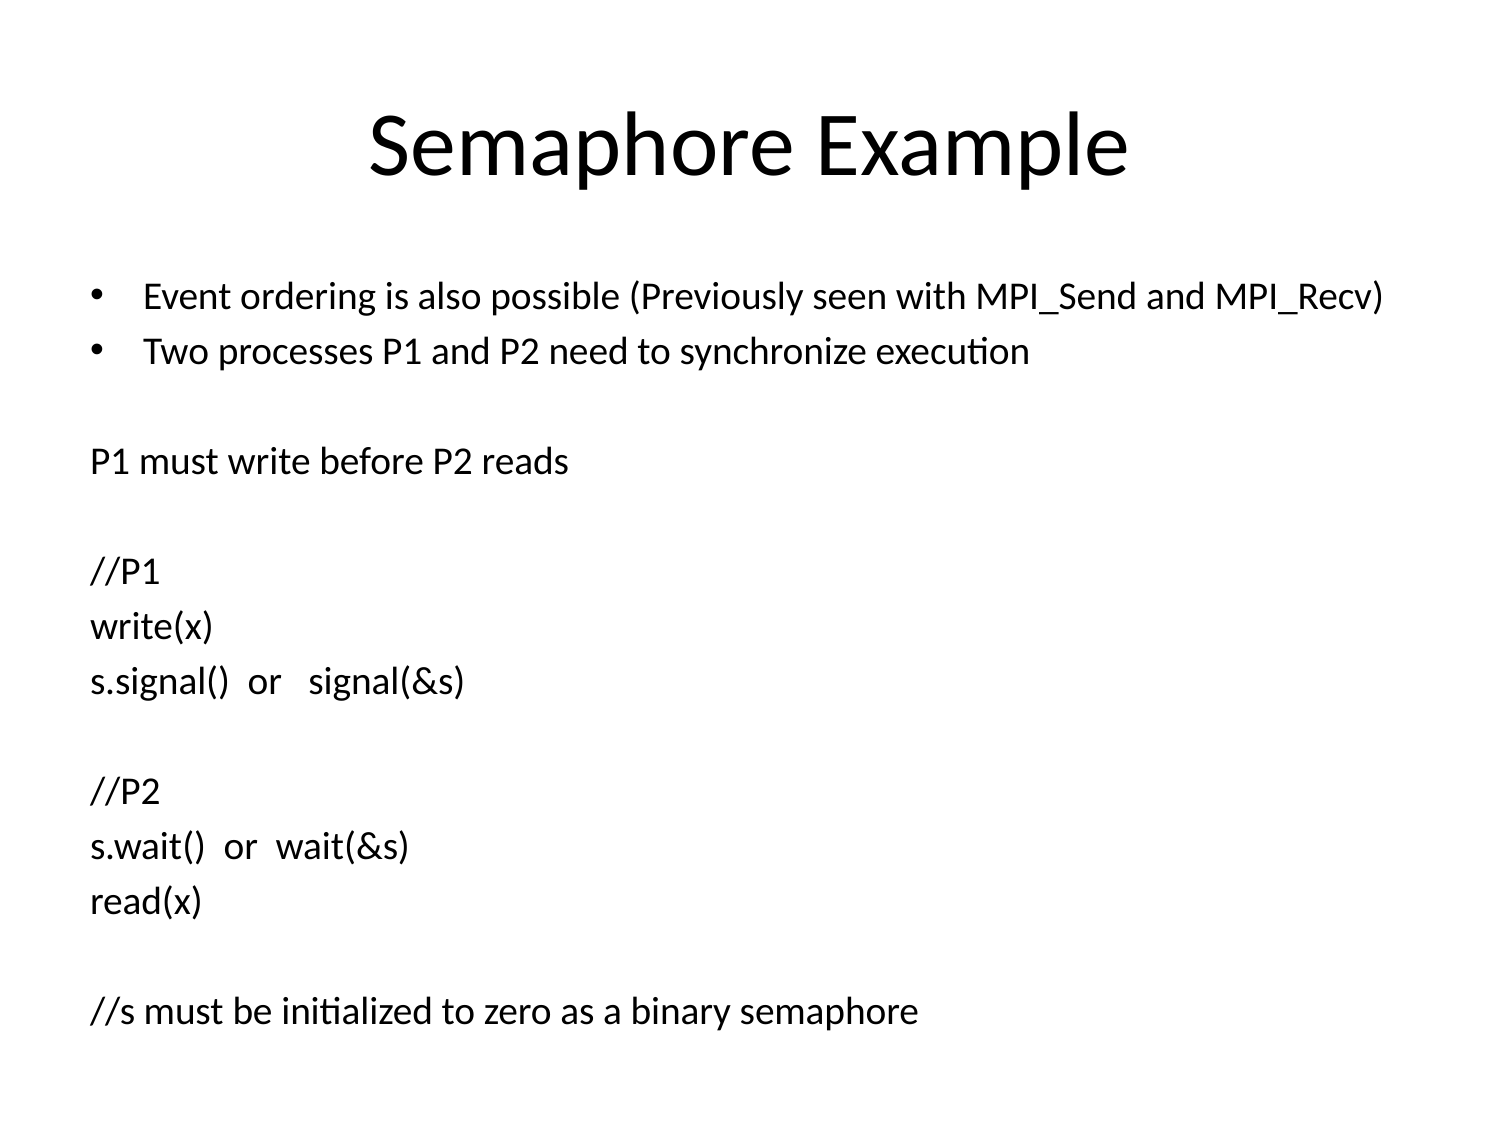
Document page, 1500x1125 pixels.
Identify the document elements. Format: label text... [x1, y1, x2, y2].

list Event ordering is also possible (Previously seen with MPI_Send and MPI_Recv) Two processes P1 and P2 need to synchronize execution P1 must write before P2 reads //P1 write(x) s.signal() or signal(&s) //P2 s.wait() or wait(&s) read(x) //s must be initialized to zero as a binary semaphore [75, 262, 1425, 1075]
title Semaphore Example [75, 45, 1425, 233]
